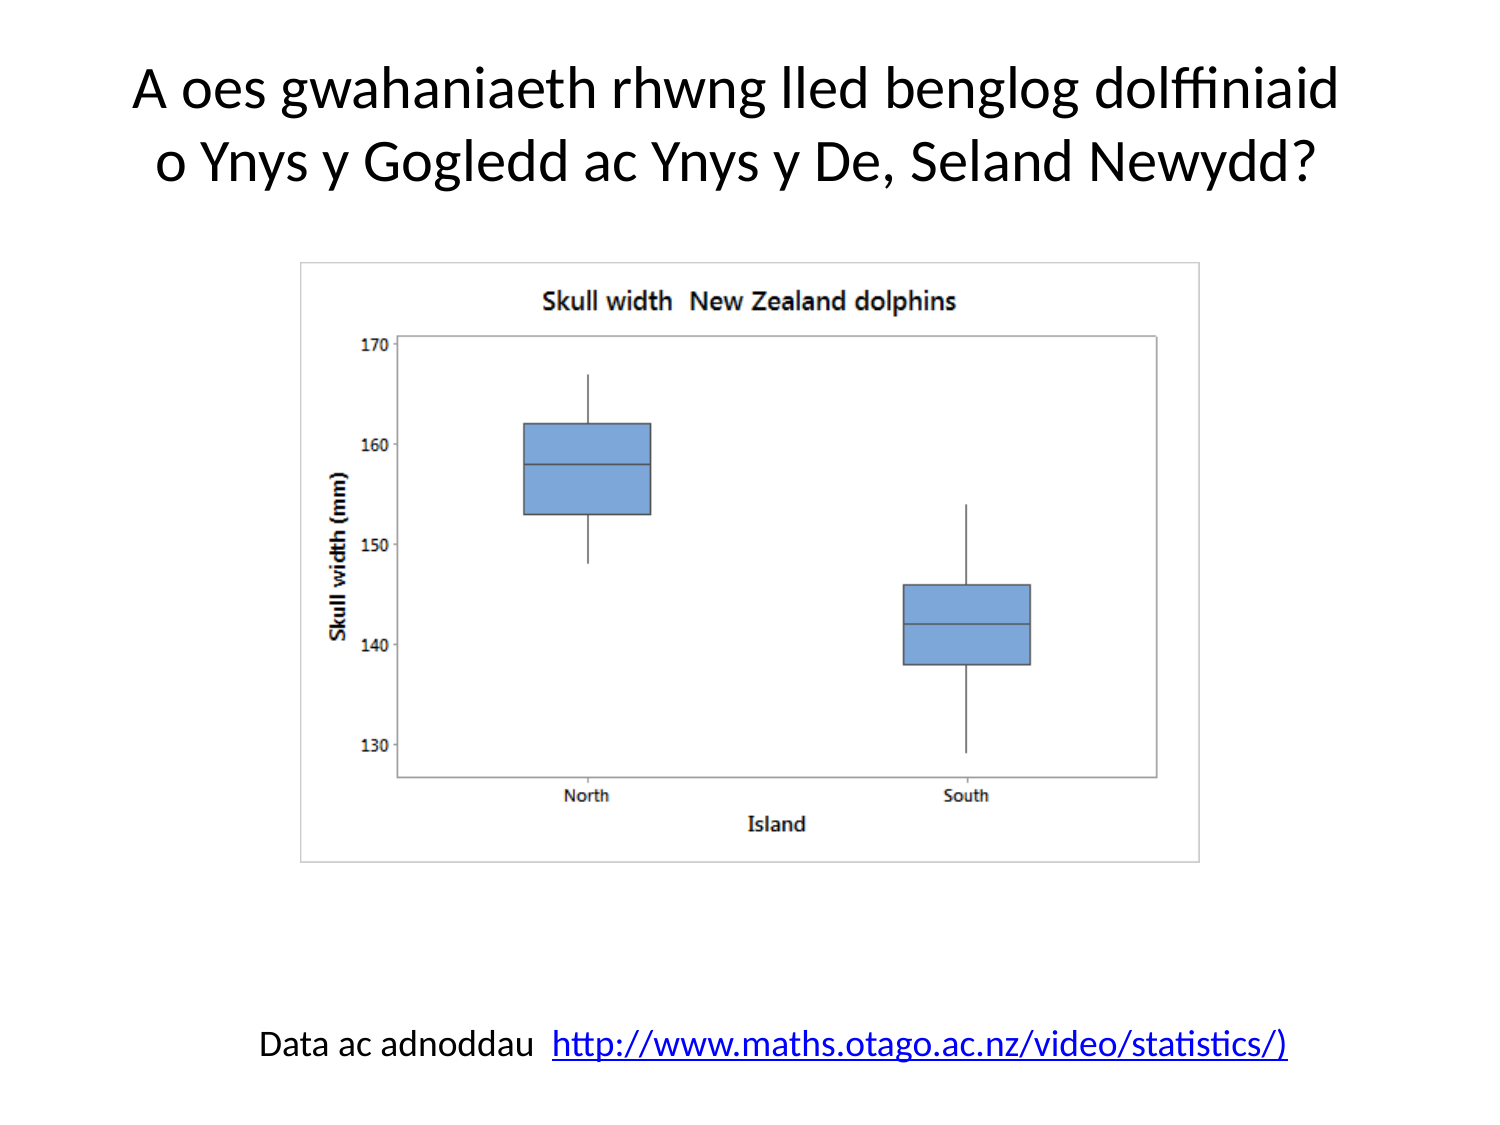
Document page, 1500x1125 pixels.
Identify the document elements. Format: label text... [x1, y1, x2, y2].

title A oes gwahaniaeth rhwng lled benglog dolffiniaid o Ynys y Gogledd ac Ynys y De, Seland Newydd? [100, 0, 1376, 242]
text_box Data ac adnoddau http://www.maths.otago.ac.nz/video/statistics/) [100, 1011, 1447, 1072]
picture [299, 262, 1201, 863]
